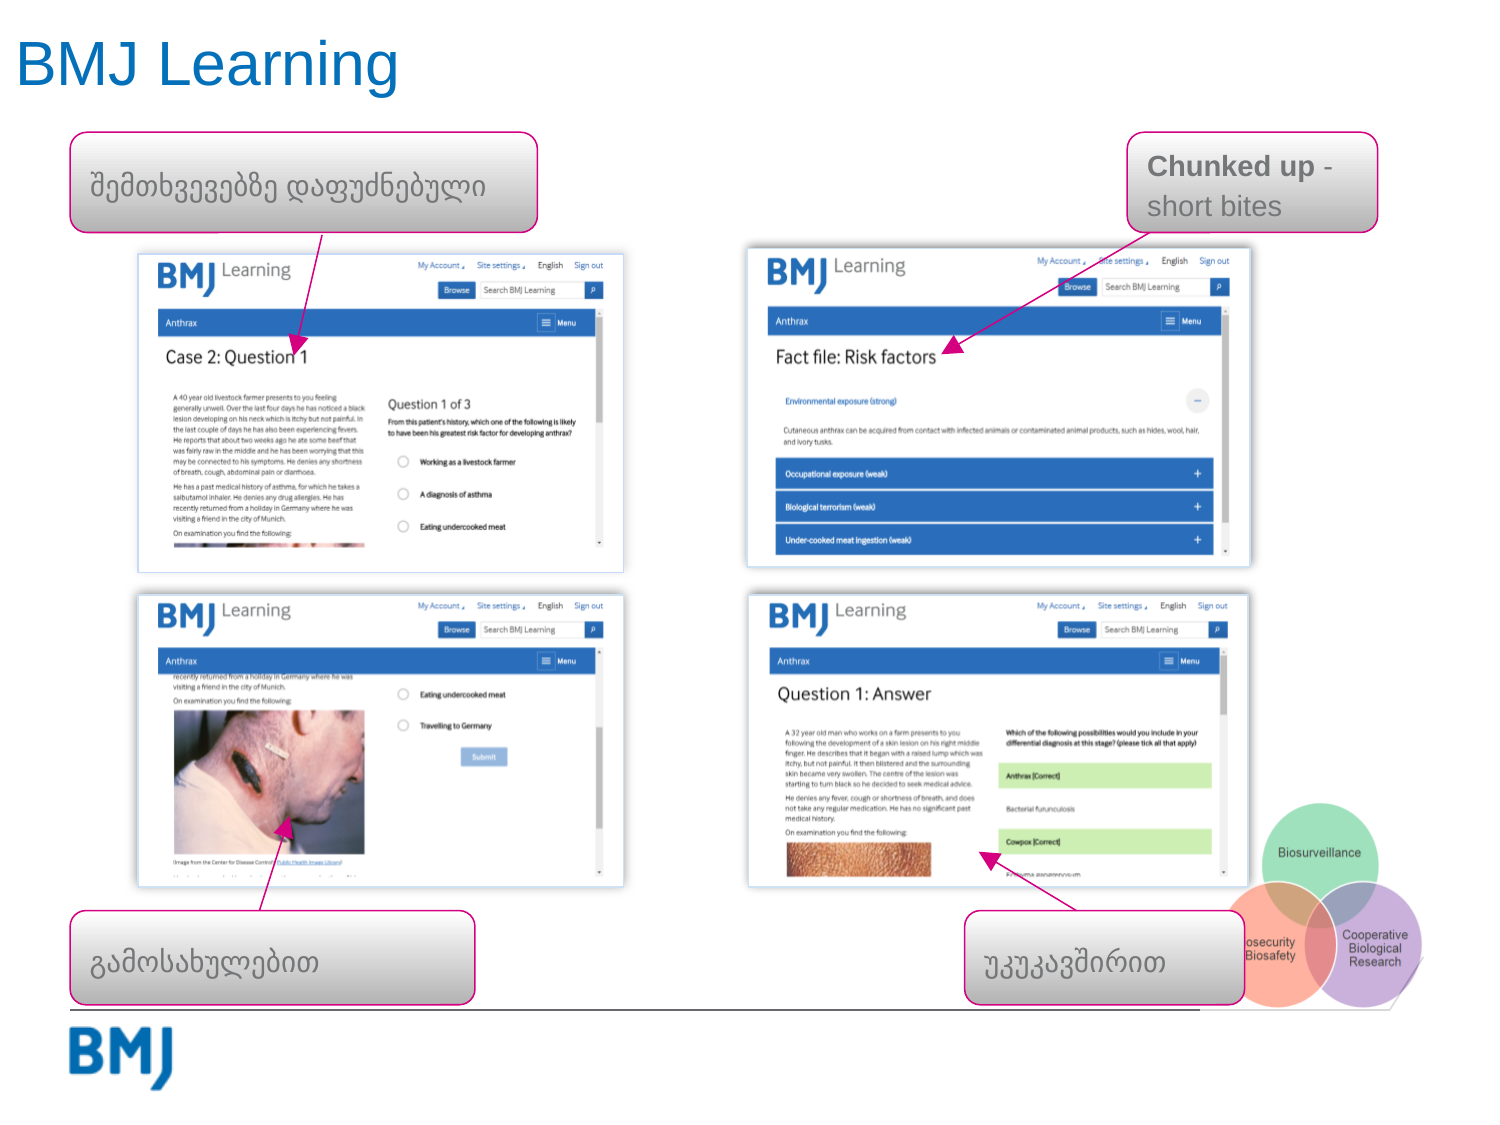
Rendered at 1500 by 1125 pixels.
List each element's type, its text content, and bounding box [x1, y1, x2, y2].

text_box შემთხვევებზე დაფუძნებული [70, 132, 538, 233]
text_box BMJ Learning [0, 1, 1163, 120]
picture [747, 248, 1250, 567]
picture [749, 595, 1441, 1011]
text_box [259, 816, 290, 911]
text_box გამოსახულებით [70, 910, 475, 1005]
picture [138, 254, 623, 572]
picture [138, 595, 623, 887]
text_box უკუკავშირით [964, 910, 1194, 1005]
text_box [293, 234, 323, 357]
picture [49, 1005, 199, 1107]
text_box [978, 851, 1077, 911]
text_box Chunked up - short bites [1127, 132, 1378, 233]
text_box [940, 232, 1150, 355]
